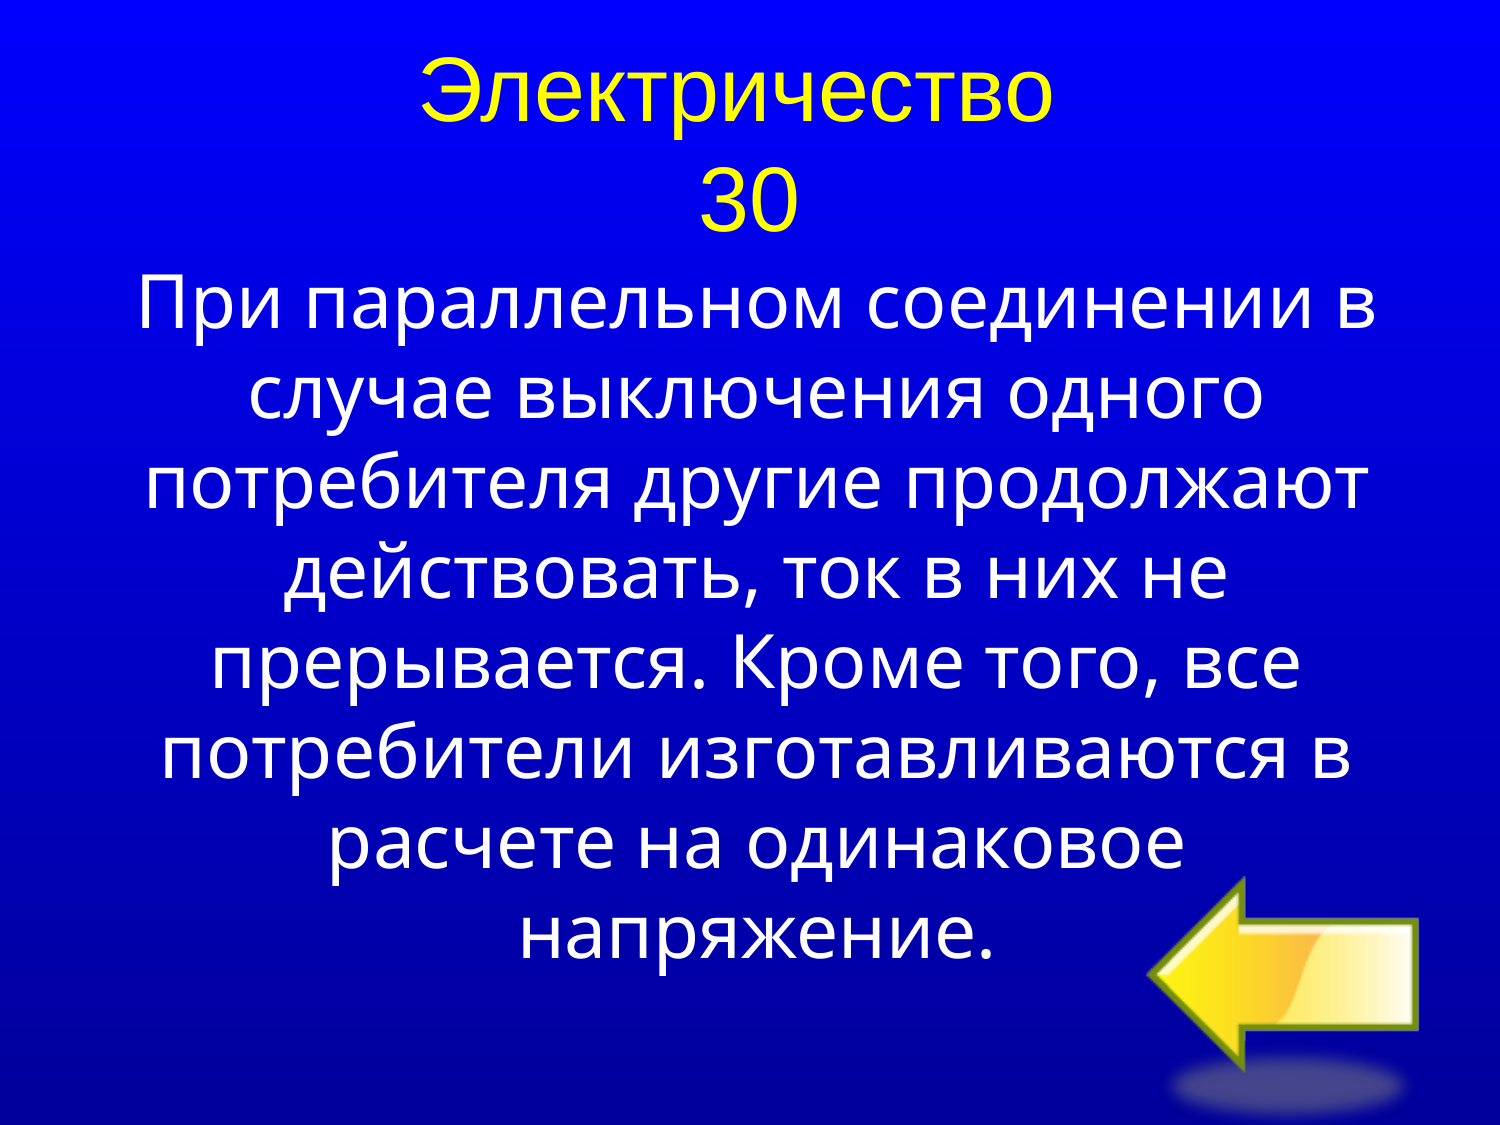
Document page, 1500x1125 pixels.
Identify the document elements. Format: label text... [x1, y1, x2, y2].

list При параллельном соединении в случае выключения одного потребителя другие продолжают действовать, ток в них не прерывается. Кроме того, все потребители изготавливаются в расчете на одинаковое напряжение. [81, 245, 1433, 990]
title Электричество 30 [74, 45, 1426, 234]
picture [1139, 824, 1440, 1125]
